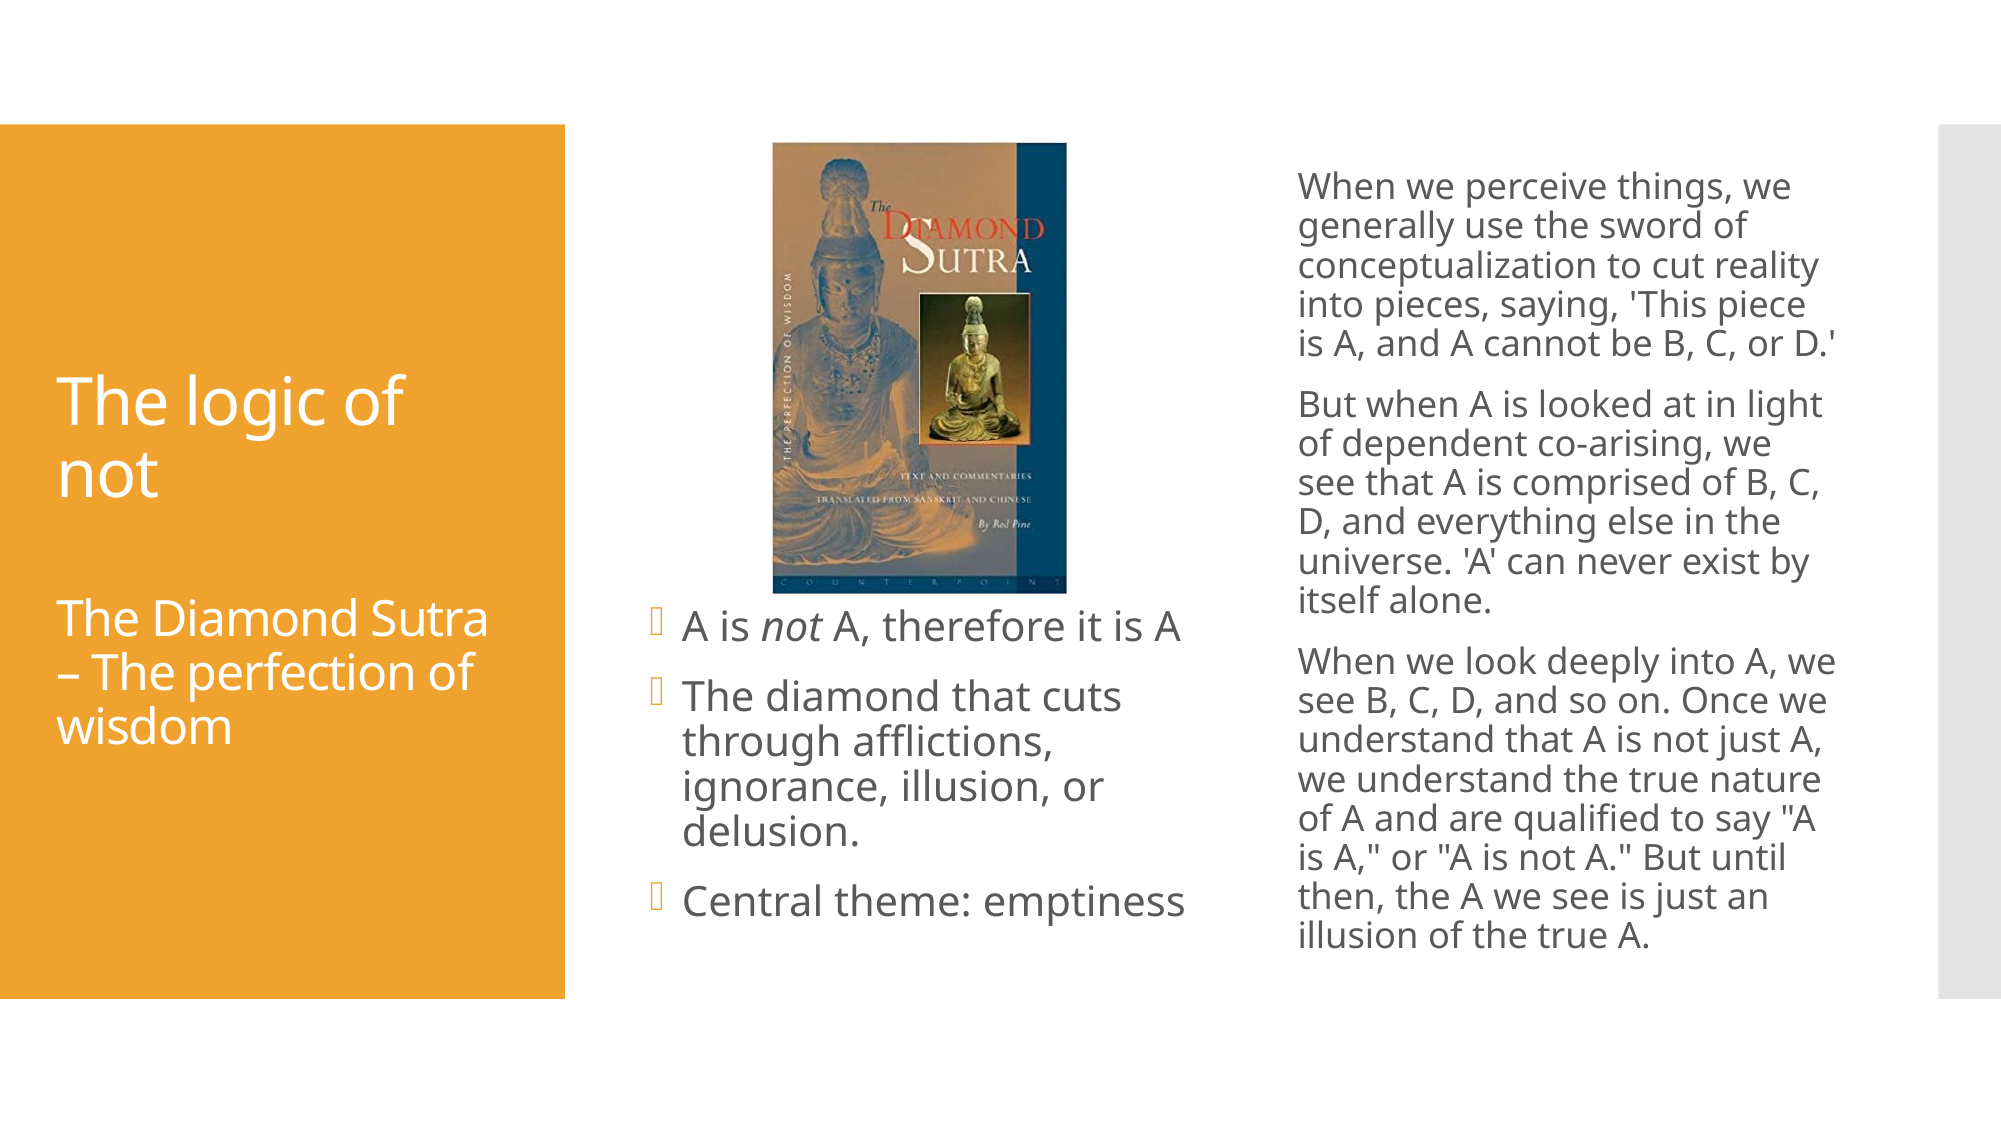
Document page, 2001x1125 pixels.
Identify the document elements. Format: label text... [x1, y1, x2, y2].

list A is not A, therefore it is A The diamond that cuts through afflictions, ignorance, illusion, or delusion. Central theme: emptiness [634, 549, 1205, 983]
list When we perceive things, we generally use the sword of conceptualization to cut reality into pieces, saying, 'This piece is A, and A cannot be B, C, or D.' But when A is looked at in light of dependent co-arising, we see that A is comprised of B, C, D, and everything else in the universe. 'A' can never exist by itself alone. When we look deeply into A, we see B, C, D, and so on. Once we understand that A is not just A, we understand the true nature of A and are qualified to say "A is A," or "A is not A." But until then, the A we see is just an illusion of the true A. [1282, 142, 1853, 983]
title The logic of not The Diamond Sutra – The perfection of wisdom [41, 184, 525, 940]
picture [772, 142, 1067, 594]
